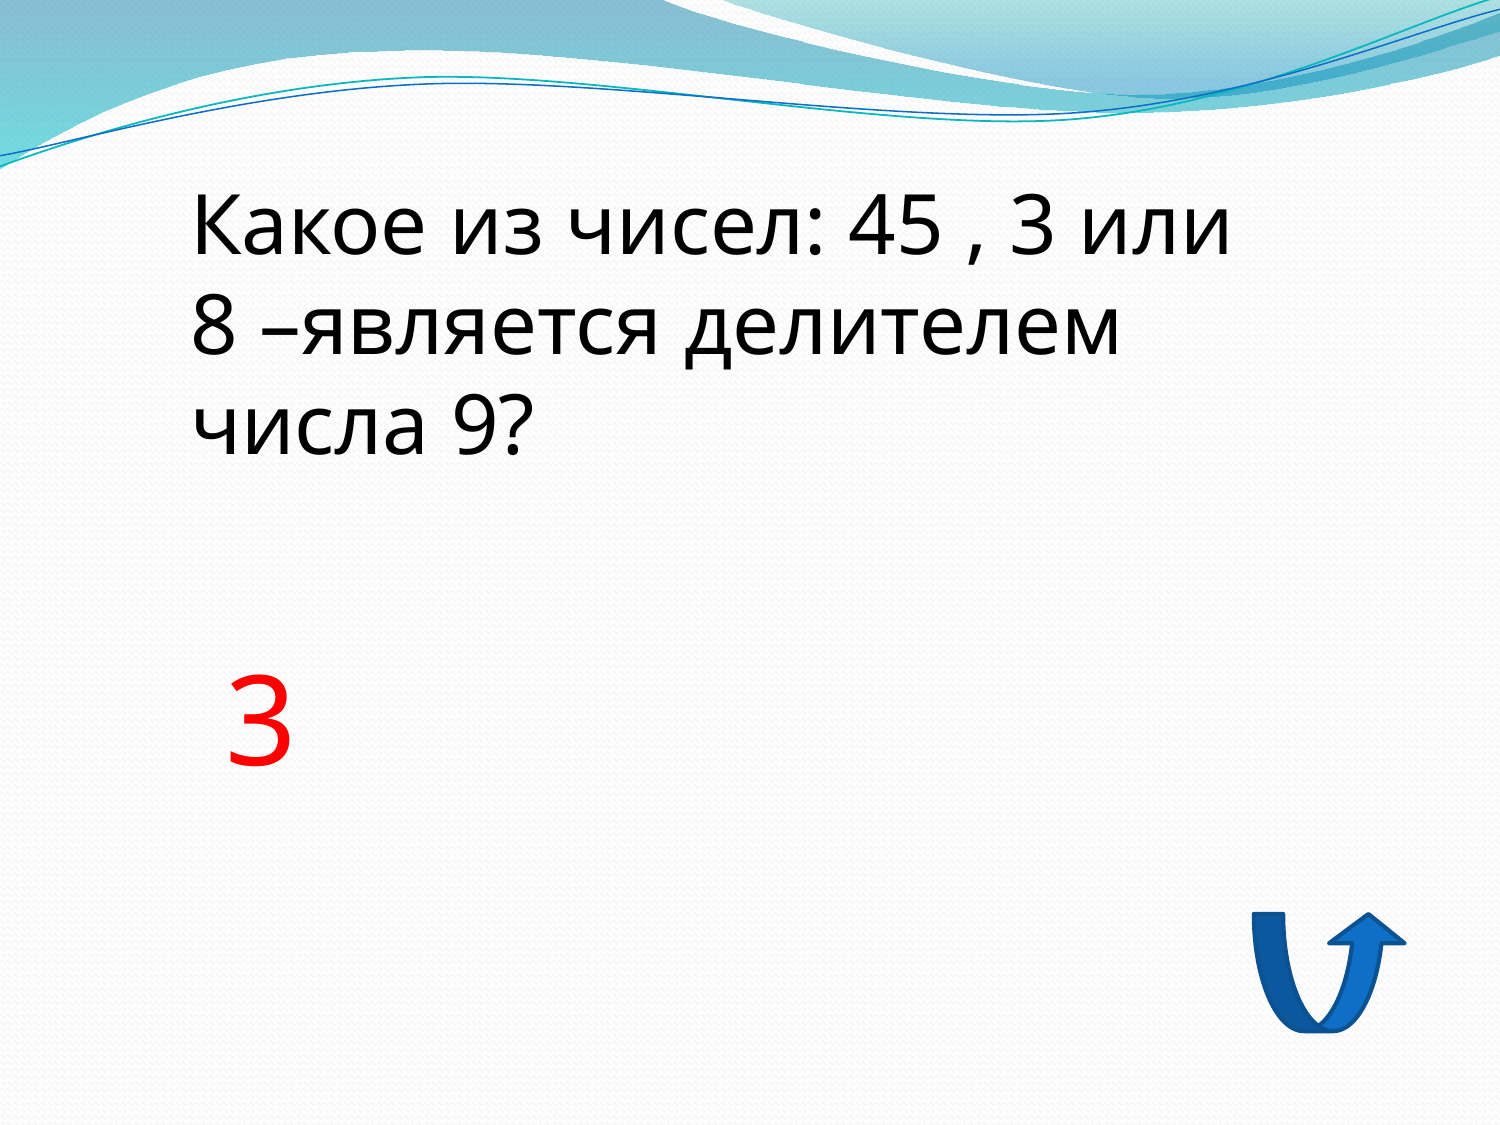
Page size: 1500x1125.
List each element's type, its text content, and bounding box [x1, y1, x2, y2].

text_box 3 [210, 632, 364, 798]
text_box [1251, 911, 1407, 1034]
text_box Какое из чисел: 45 , 3 или 8 –является делителем числа 9? [175, 164, 1313, 479]
